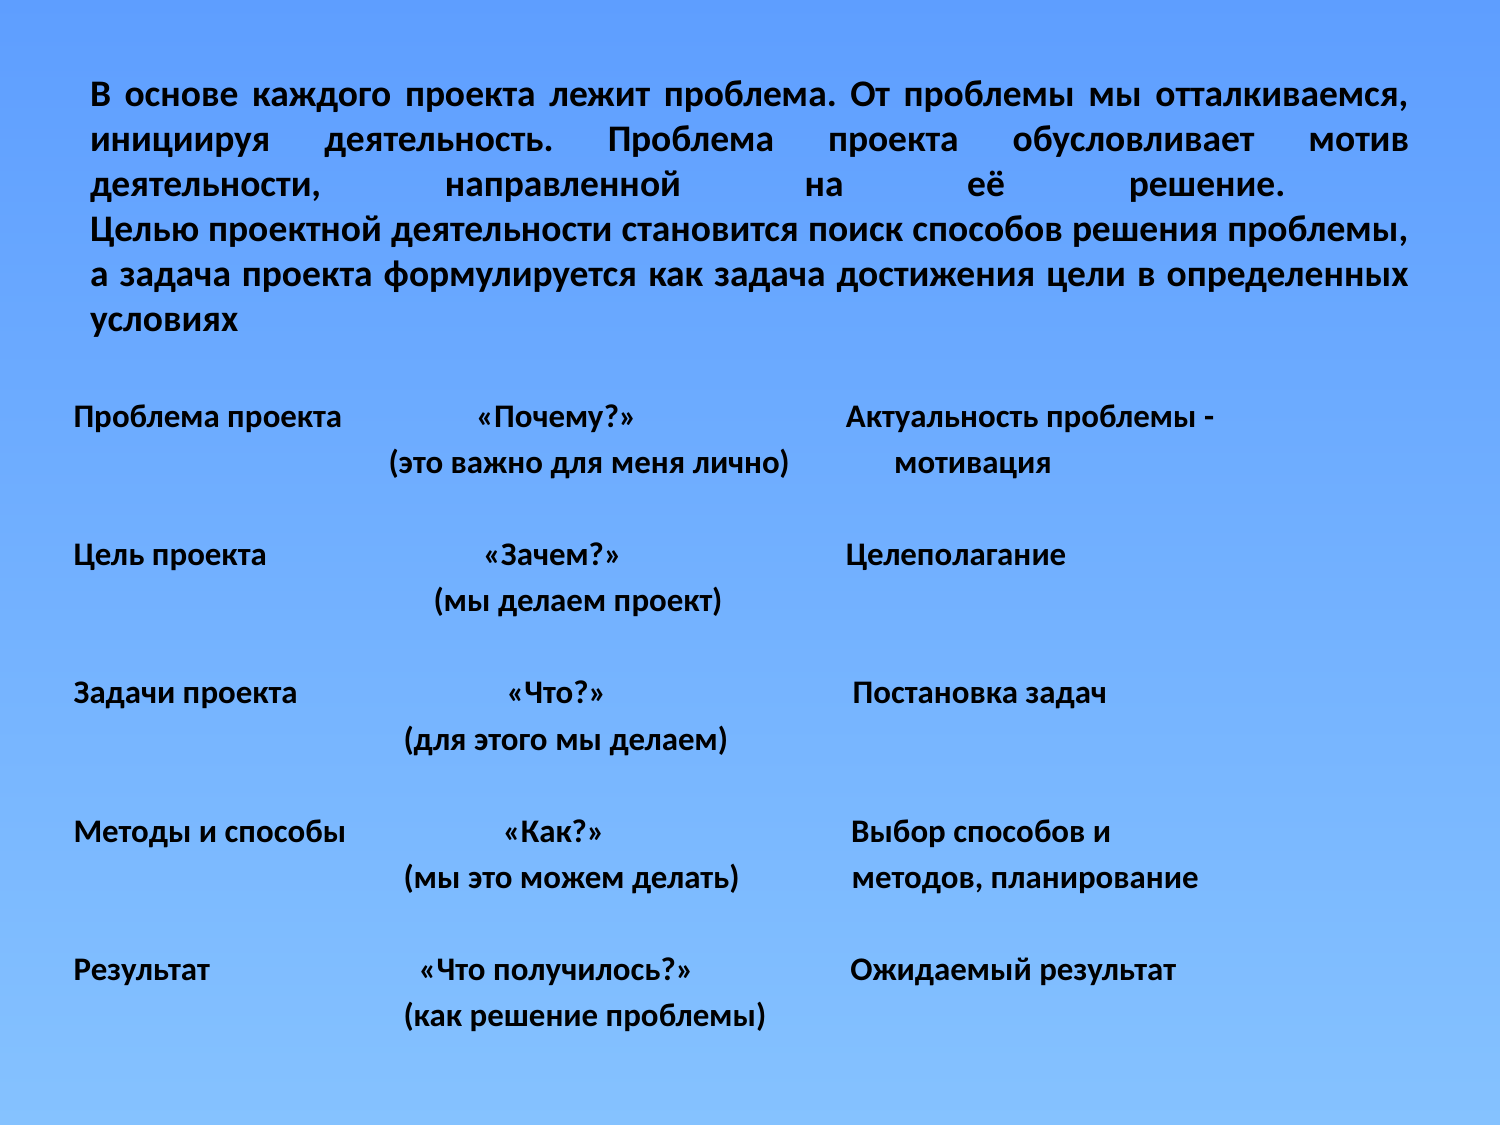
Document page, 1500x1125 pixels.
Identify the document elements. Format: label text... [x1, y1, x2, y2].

title В основе каждого проекта лежит проблема. От проблемы мы отталкиваемся, инициируя деятельность. Проблема проекта обусловливает мотив деятельности, направленной на её решение. Целью проектной деятельности становится поиск способов решения проблемы, а задача проекта формулируется как задача достижения цели в определенных условиях [75, 45, 1425, 364]
list Проблема проекта «Почему?» Актуальность проблемы - (это важно для меня лично) мотивация Цель проекта «Зачем?» Целеполагание (мы делаем проект) Задачи проекта «Что?» Постановка задач (для этого мы делаем) Методы и способы «Как?» Выбор способов и (мы это можем делать) методов, планирование Результат «Что получилось?» Ожидаемый результат (как решение проблемы) [58, 351, 1409, 1055]
